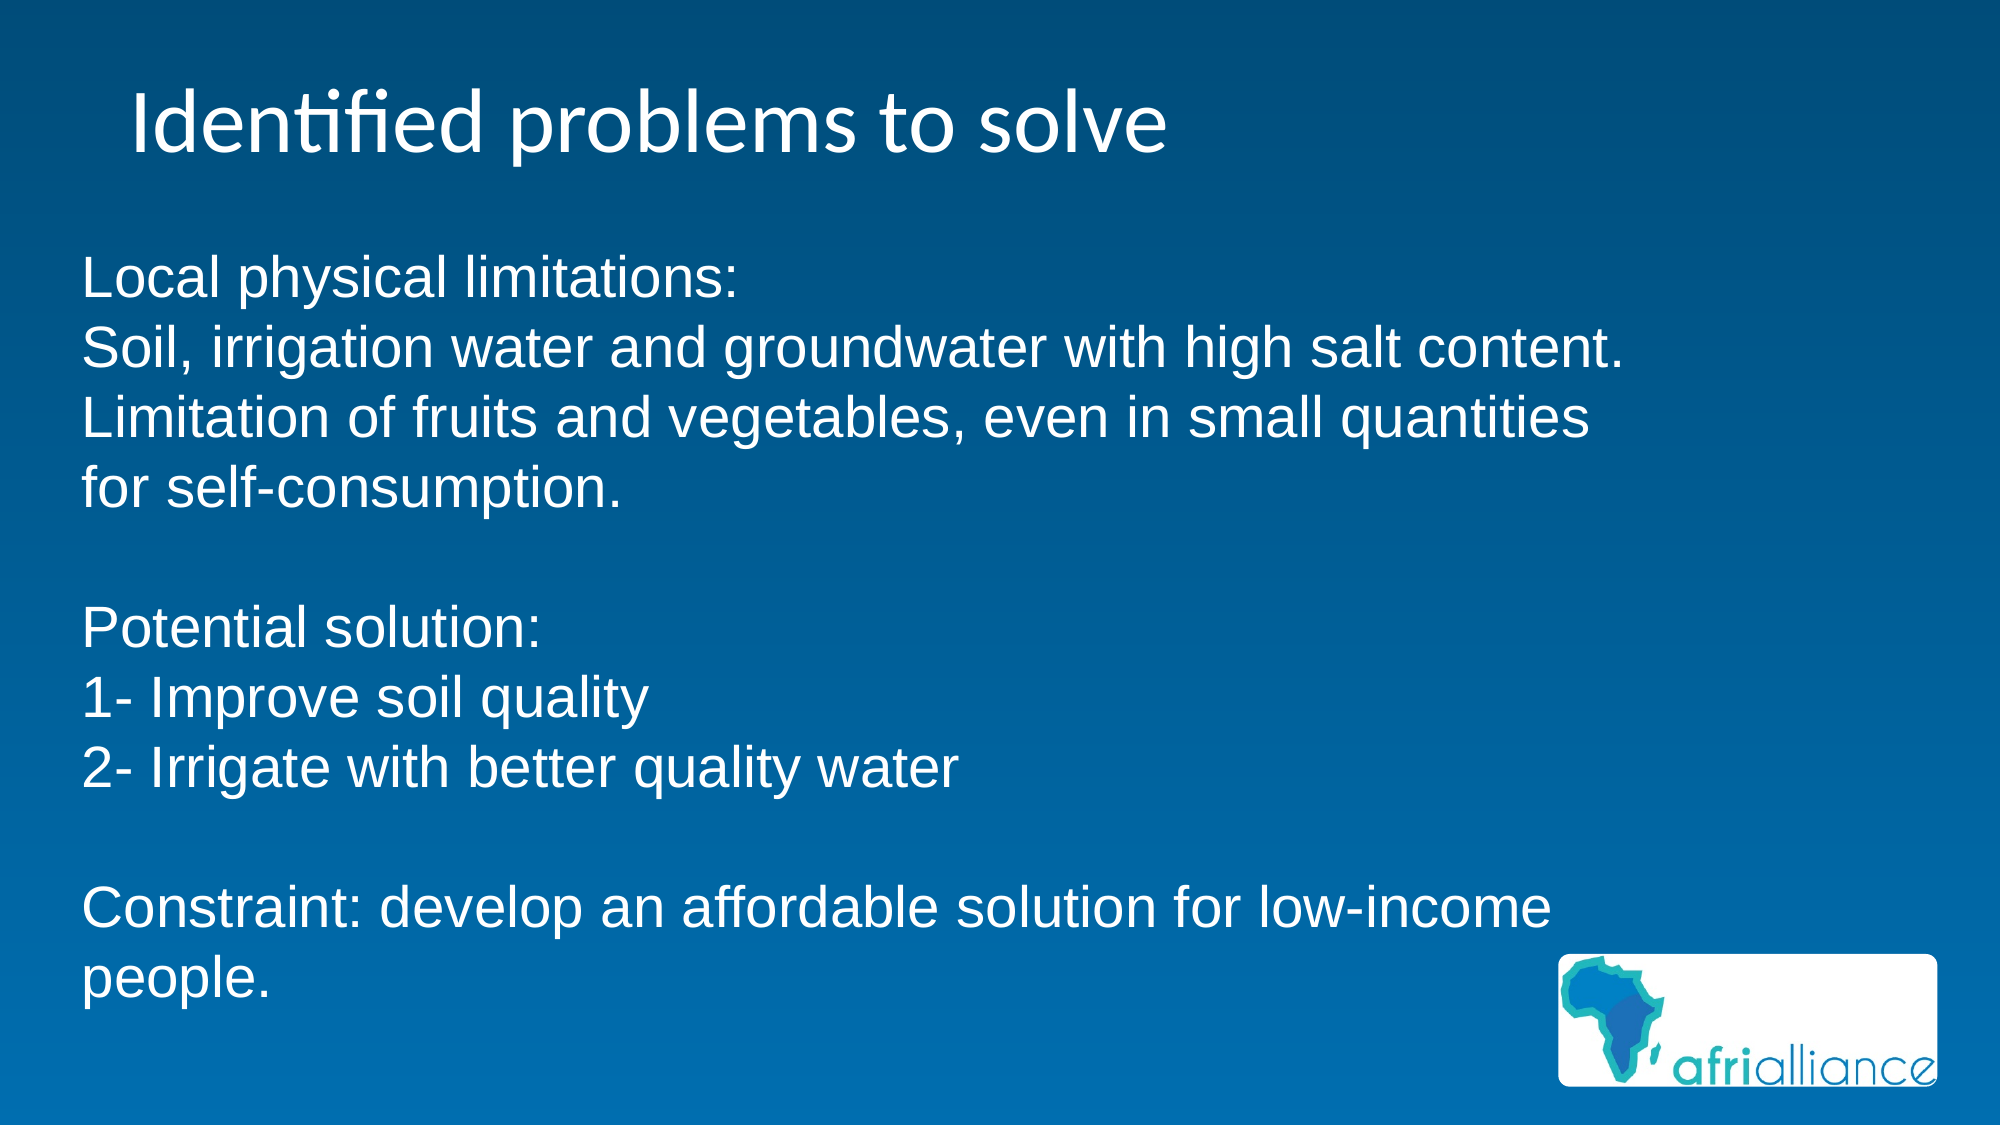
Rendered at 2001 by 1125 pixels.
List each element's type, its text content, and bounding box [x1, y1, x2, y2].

title Identified problems to solve [114, 14, 1840, 232]
picture [1558, 953, 1938, 1087]
text_box Local physical limitations: Soil, irrigation water and groundwater with high salt content. Limitation of fruits and vegetables, even in small quantities for self-consumption. Potential solution: 1- Improve soil quality 2- Irrigate with better quality water Constraint: develop an affordable solution for low-income people. [66, 231, 1650, 1017]
